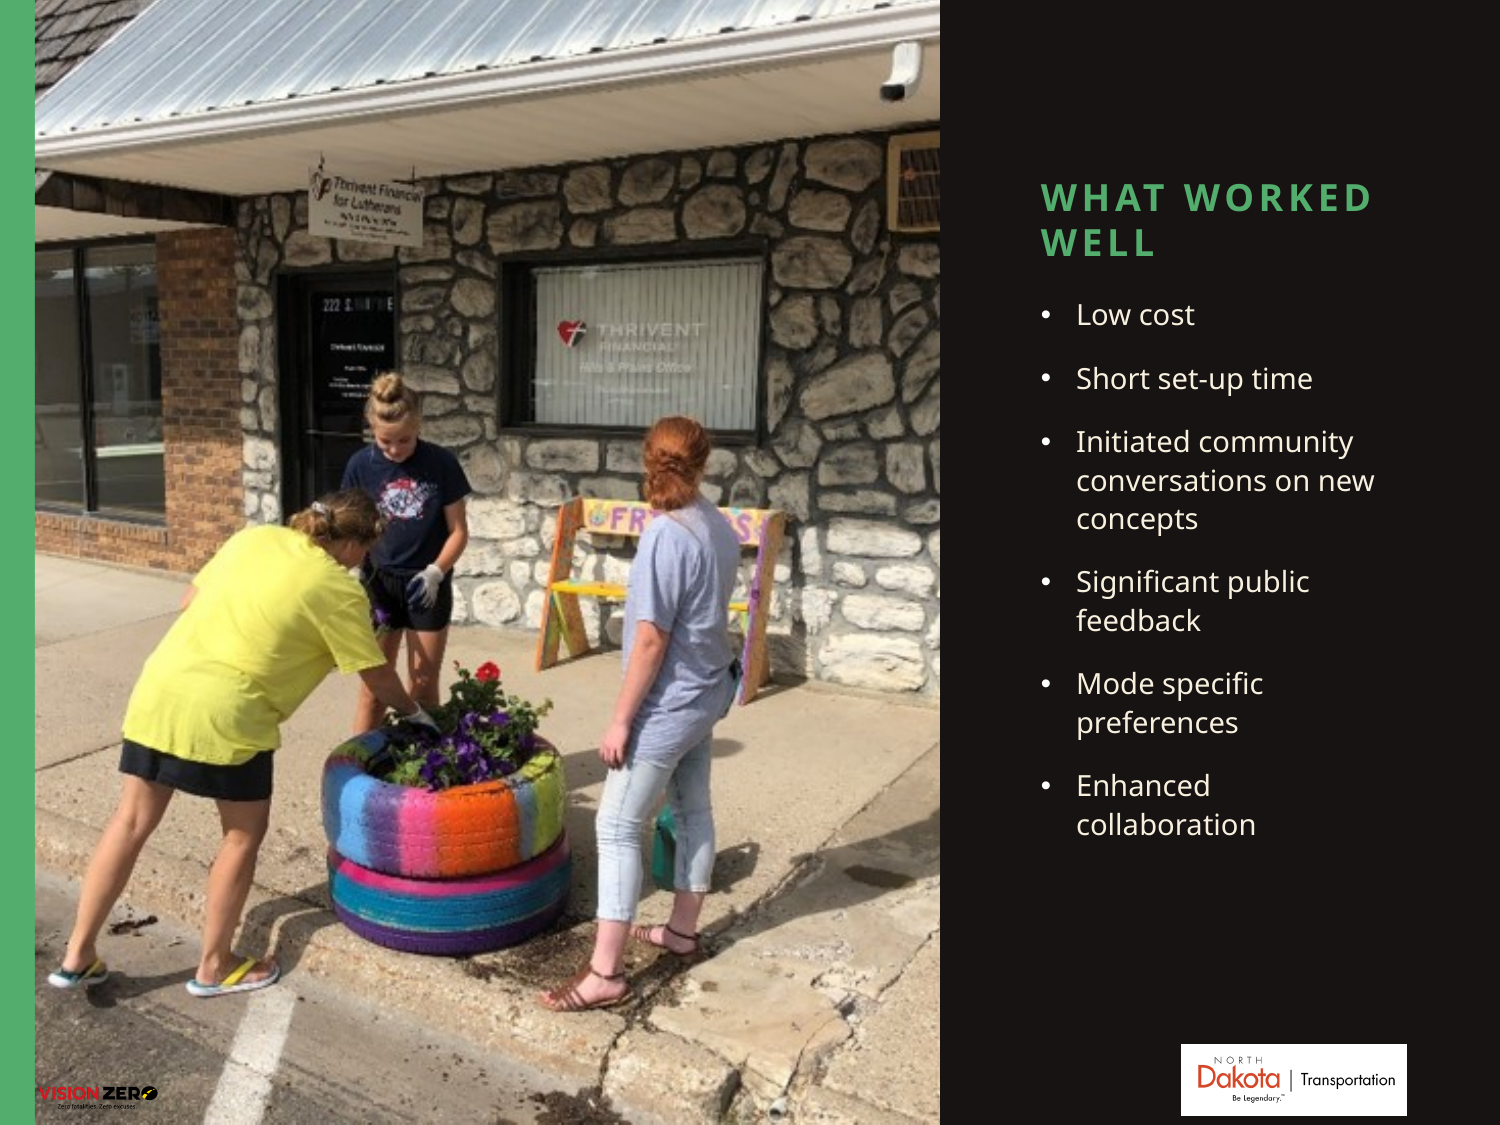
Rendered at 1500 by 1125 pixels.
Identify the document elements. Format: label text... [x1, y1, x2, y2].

title What worked well [1025, 75, 1407, 272]
picture [34, 0, 940, 1125]
picture [1181, 1044, 1407, 1116]
list Low cost Short set-up time Initiated community conversations on new concepts Significant public feedback Mode specific preferences Enhanced collaboration [1025, 285, 1407, 969]
